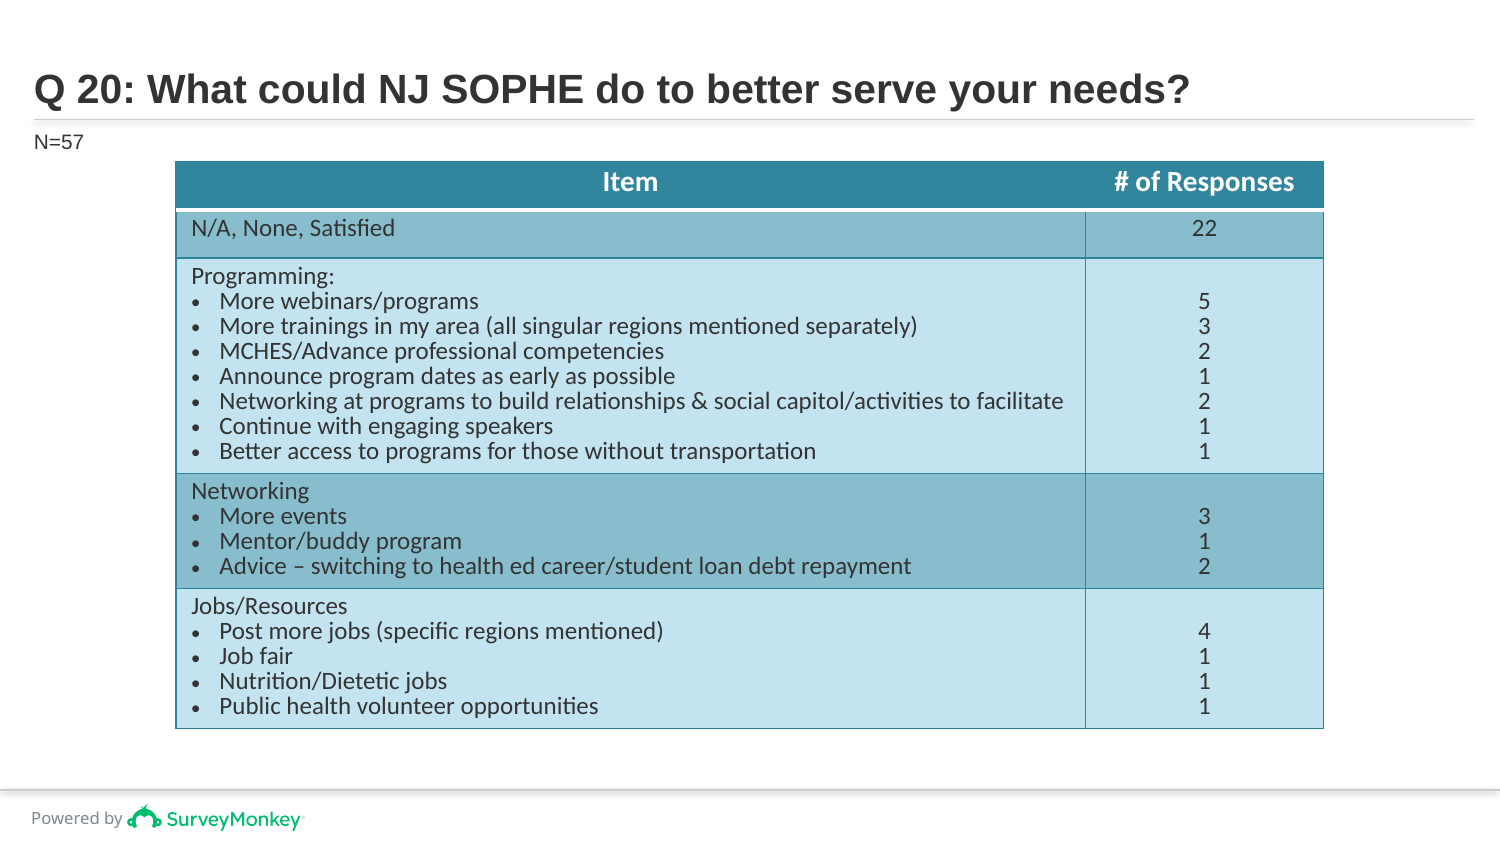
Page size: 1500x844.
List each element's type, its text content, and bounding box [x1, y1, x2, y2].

table_cell 3 1 2 [1086, 474, 1323, 588]
table_cell 5 3 2 1 2 1 1 [1086, 259, 1323, 473]
table_header Item [177, 162, 1085, 208]
title Q 20: What could NJ SOPHE do to better serve your needs? [18, 54, 1369, 119]
table_cell Programming: More webinars/programs More trainings in my area (all singular regions mentioned separately) MCHES/Advance professional competencies Announce program dates as early as possible Networking at programs to build relationships & social capitol/activities to facilitate Continue with engaging speakers Better access to programs for those without transportation [177, 259, 1085, 473]
table_header # of Responses [1086, 162, 1323, 208]
table_cell Jobs/Resources Post more jobs (specific regions mentioned) Job fair Nutrition/Dietetic jobs Public health volunteer opportunities [177, 589, 1085, 728]
table_cell N/A, None, Satisfied [177, 212, 1085, 257]
table_cell Networking More events Mentor/buddy program Advice – switching to health ed career/student loan debt repayment [177, 474, 1085, 588]
list N=57 [18, 120, 894, 162]
table_cell 4 1 1 1 [1086, 589, 1323, 728]
table_cell 22 [1086, 212, 1323, 257]
picture [116, 793, 316, 842]
